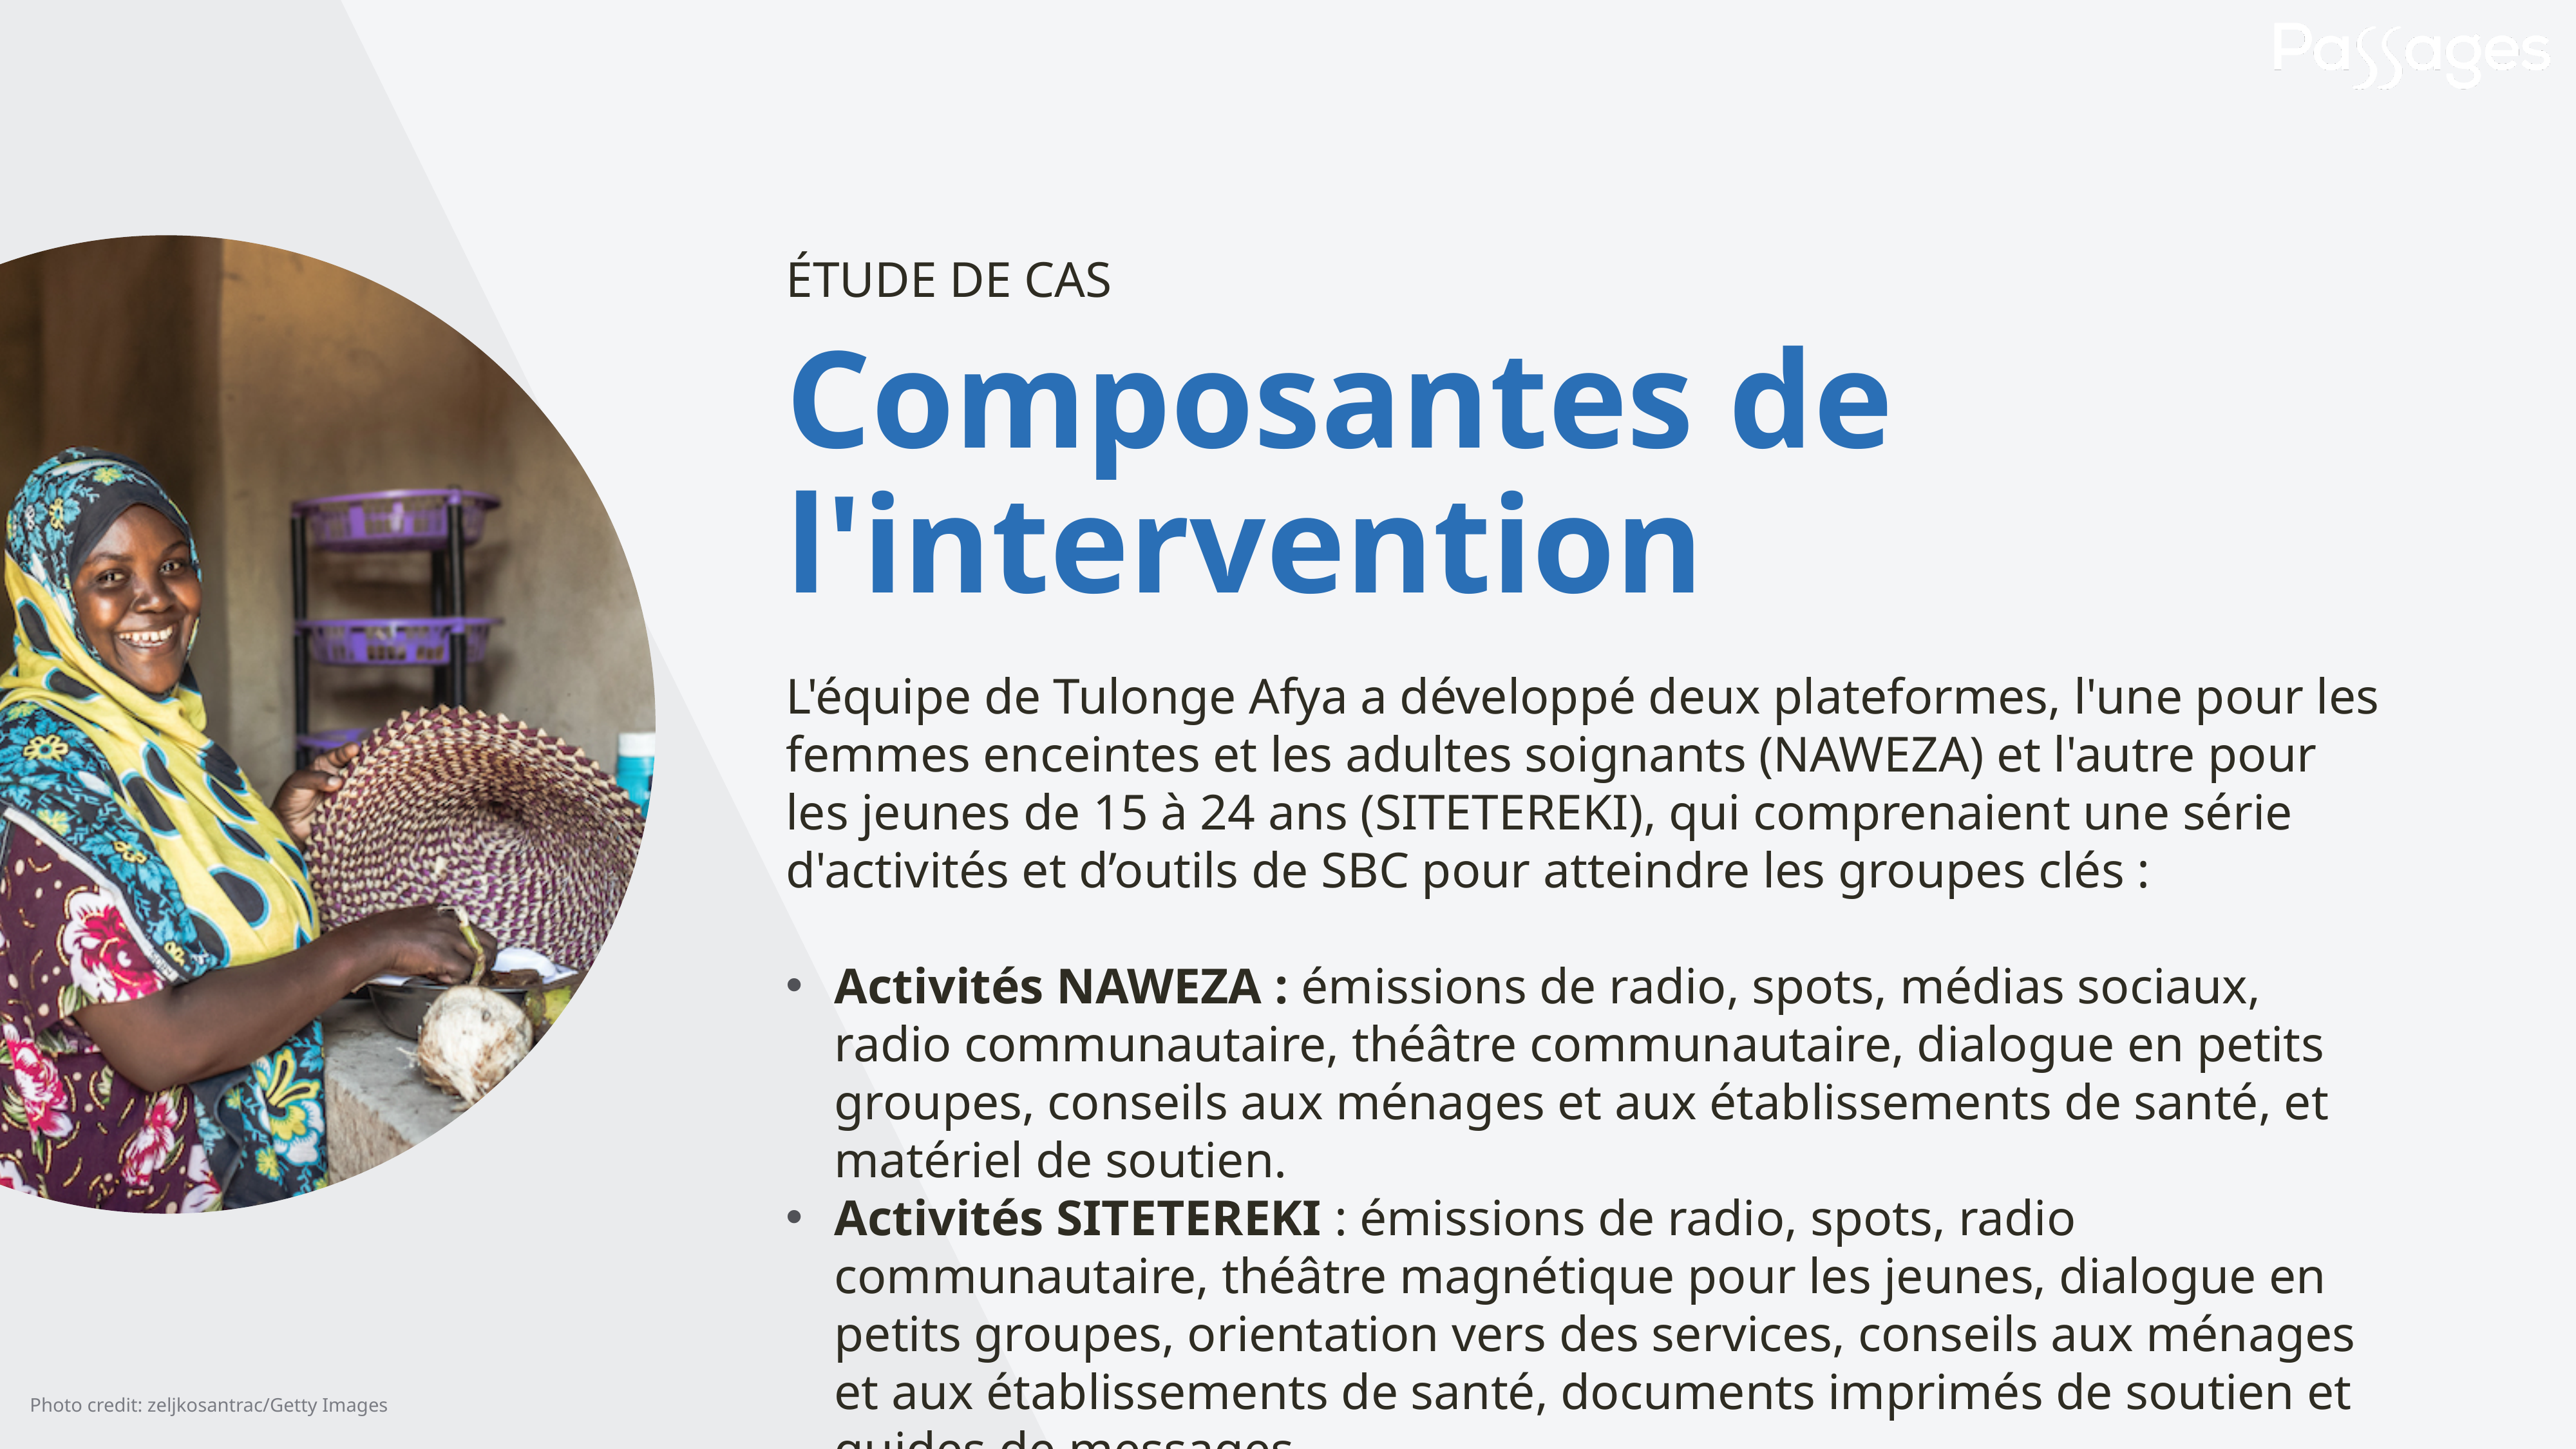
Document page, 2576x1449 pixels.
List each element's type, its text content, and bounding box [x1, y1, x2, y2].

title Composantes de l'intervention [776, 327, 2530, 557]
list ÉTUDE DE CAS [776, 243, 1154, 307]
picture [2264, 0, 2559, 102]
list L'équipe de Tulonge Afya a développé deux plateformes, l'une pour les femmes enceintes et les adultes soignants (NAWEZA) et l'autre pour les jeunes de 15 à 24 ans (SITETEREKI), qui comprenaient une série d'activités et d’outils de SBC pour atteindre les groupes clés : Activités NAWEZA : émissions de radio, spots, médias sociaux, radio communautaire, théâtre communautaire, dialogue en petits groupes, conseils aux ménages et aux établissements de santé, et matériel de soutien. Activités SITETEREKI : émissions de radio, spots, radio communautaire, théâtre magnétique pour les jeunes, dialogue en petits groupes, orientation vers des services, conseils aux ménages et aux établissements de santé, documents imprimés de soutien et guides de messages. [776, 661, 2392, 1421]
text_box Photo credit: zeljkosantrac/Getty Images [20, 1388, 677, 1421]
picture [0, 235, 656, 1214]
